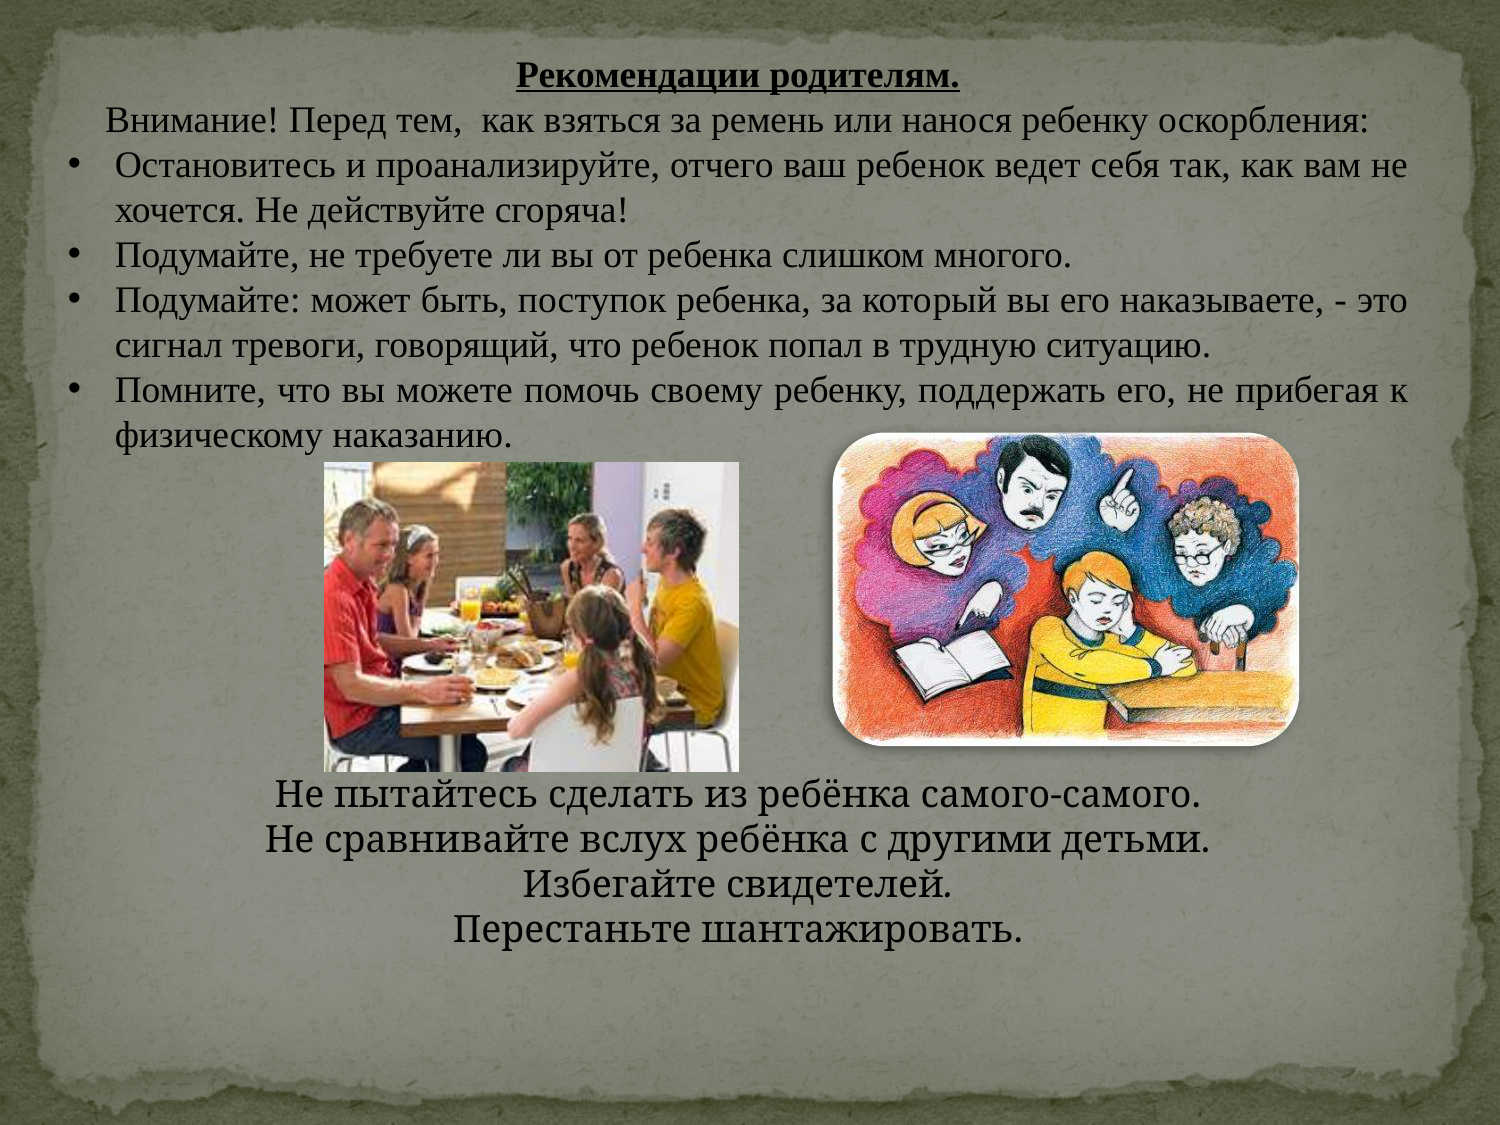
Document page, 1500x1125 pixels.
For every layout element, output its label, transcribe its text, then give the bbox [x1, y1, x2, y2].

text_box Рекомендации родителям. Внимание! Перед тем, как взяться за ремень или нанося ребенку оскорбления: Остановитесь и проанализируйте, отчего ваш ребе­нок ведет себя так, как вам не хочется. Не действуйте сго­ряча! Подумайте, не требуете ли вы от ребенка слишком многого. Подумайте: может быть, поступок ребенка, за кото­рый вы его наказываете, - это сигнал тревоги, говорящий, что ребенок попал в трудную ситуацию. Помните, что вы можете помочь своему ребенку, под­держать его, не прибегая к физическому наказанию. Не пытайтесь сделать из ребёнка самого-самого. Не сравнивайте вслух ребёнка с другими детьми. Избегайте свидетелей. Перестаньте шантажировать. [53, 42, 1424, 1003]
picture [324, 462, 739, 772]
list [834, 434, 1299, 746]
